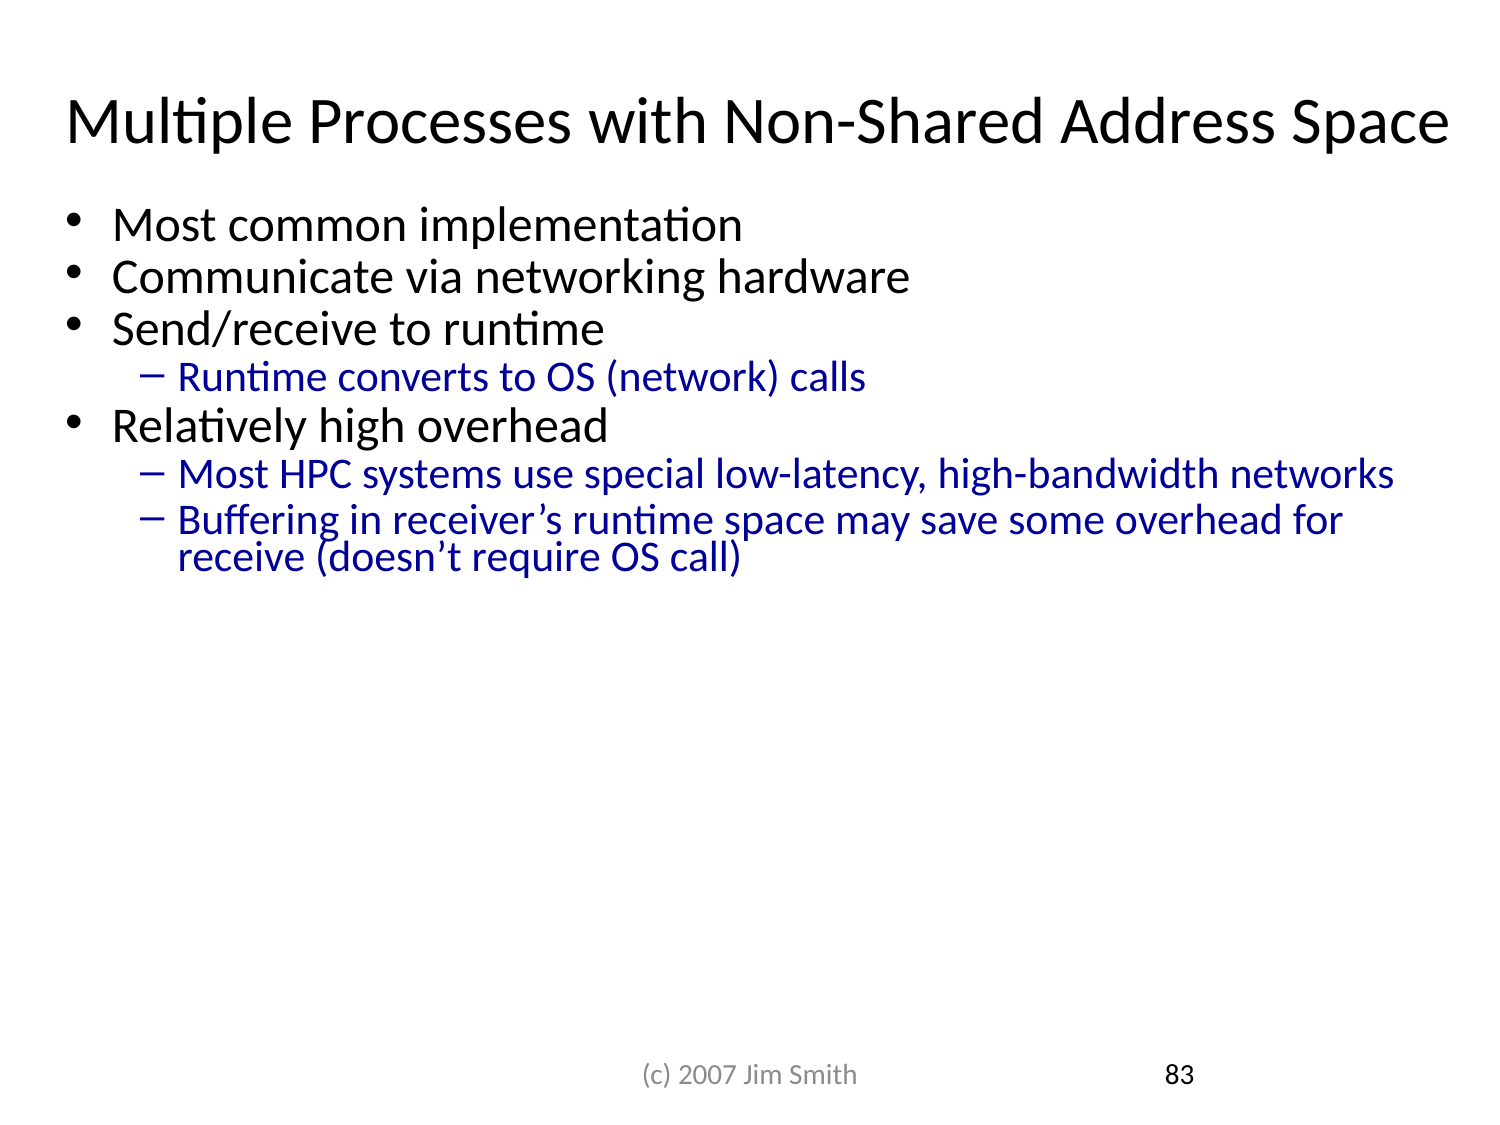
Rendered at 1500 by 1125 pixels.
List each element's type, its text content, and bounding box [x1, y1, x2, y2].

title Multiple Processes with Non-Shared Address Space [49, 76, 1468, 158]
footer (c) 2007 Jim Smith [512, 1042, 988, 1103]
slide_number 83 [1074, 1042, 1425, 1103]
list Most common implementation Communicate via networking hardware Send/receive to runtime Runtime converts to OS (network) calls Relatively high overhead Most HPC systems use special low-latency, high-bandwidth networks Buffering in receiver’s runtime space may save some overhead for receive (doesn’t require OS call) [49, 199, 1413, 948]
